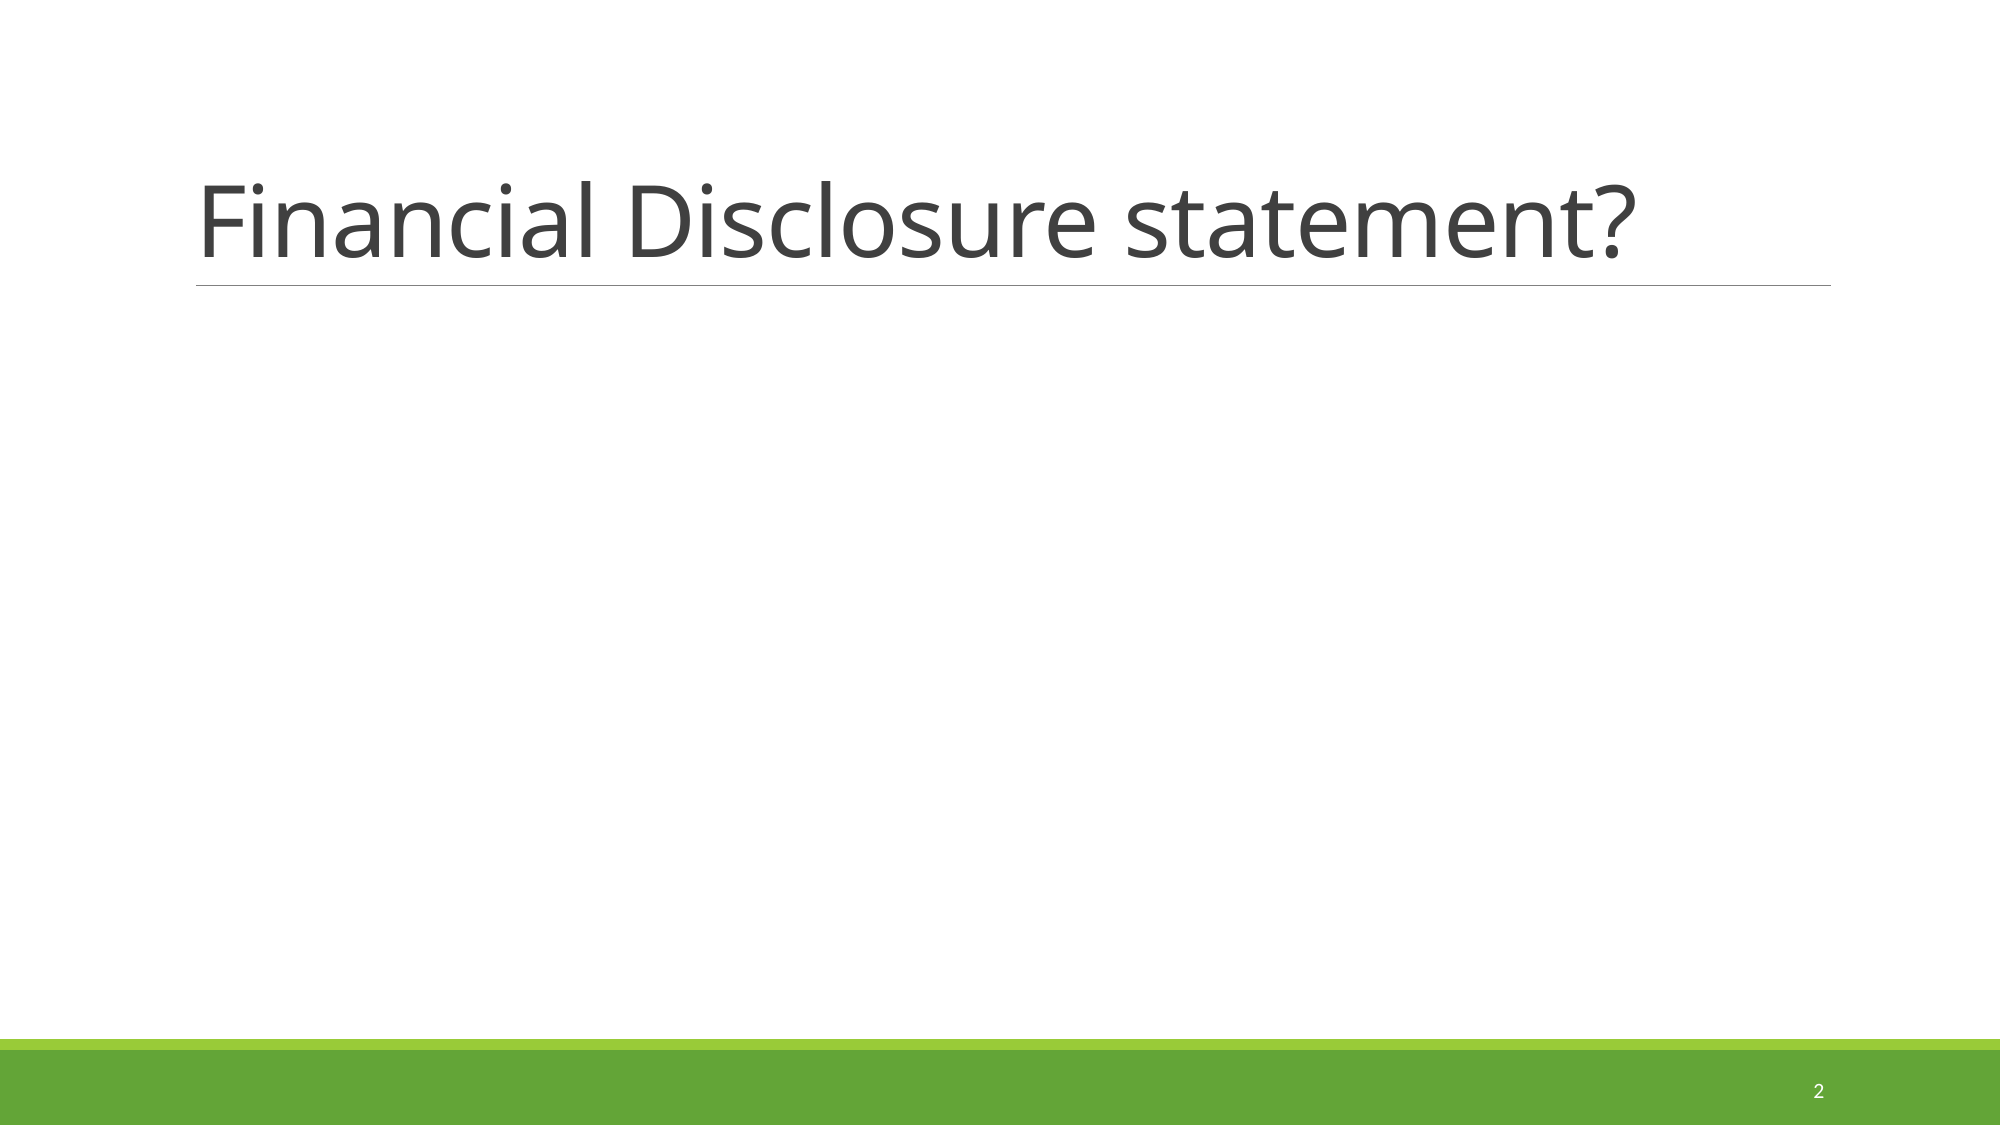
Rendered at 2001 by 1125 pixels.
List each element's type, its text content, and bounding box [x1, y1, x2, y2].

title Financial Disclosure statement? [180, 47, 1830, 285]
slide_number 2 [1624, 1059, 1840, 1120]
